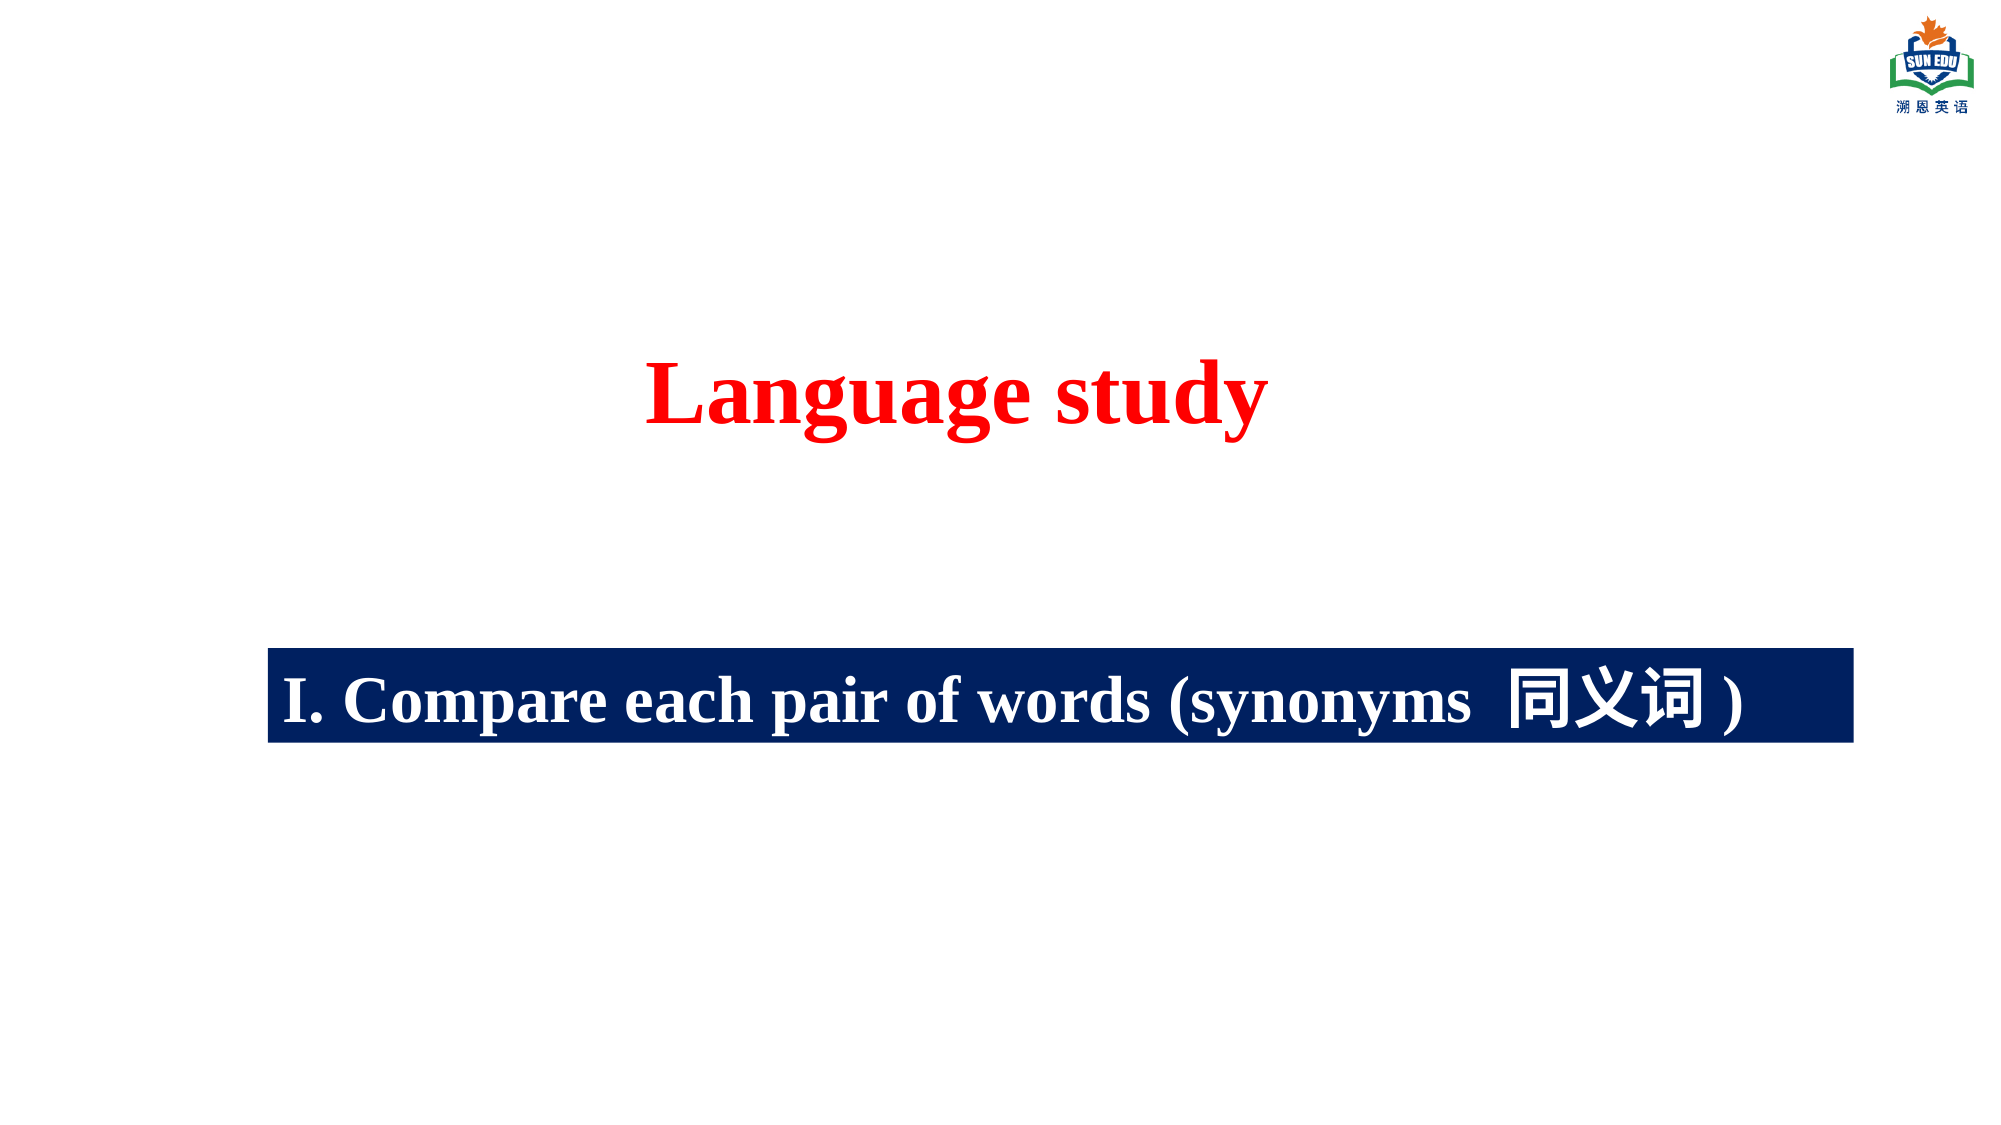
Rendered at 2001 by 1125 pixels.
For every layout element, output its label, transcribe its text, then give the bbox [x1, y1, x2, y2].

text_box Language study [630, 324, 1365, 450]
picture [1882, 13, 1983, 119]
text_box I. Compare each pair of words (synonyms 同义词) [267, 648, 1854, 743]
